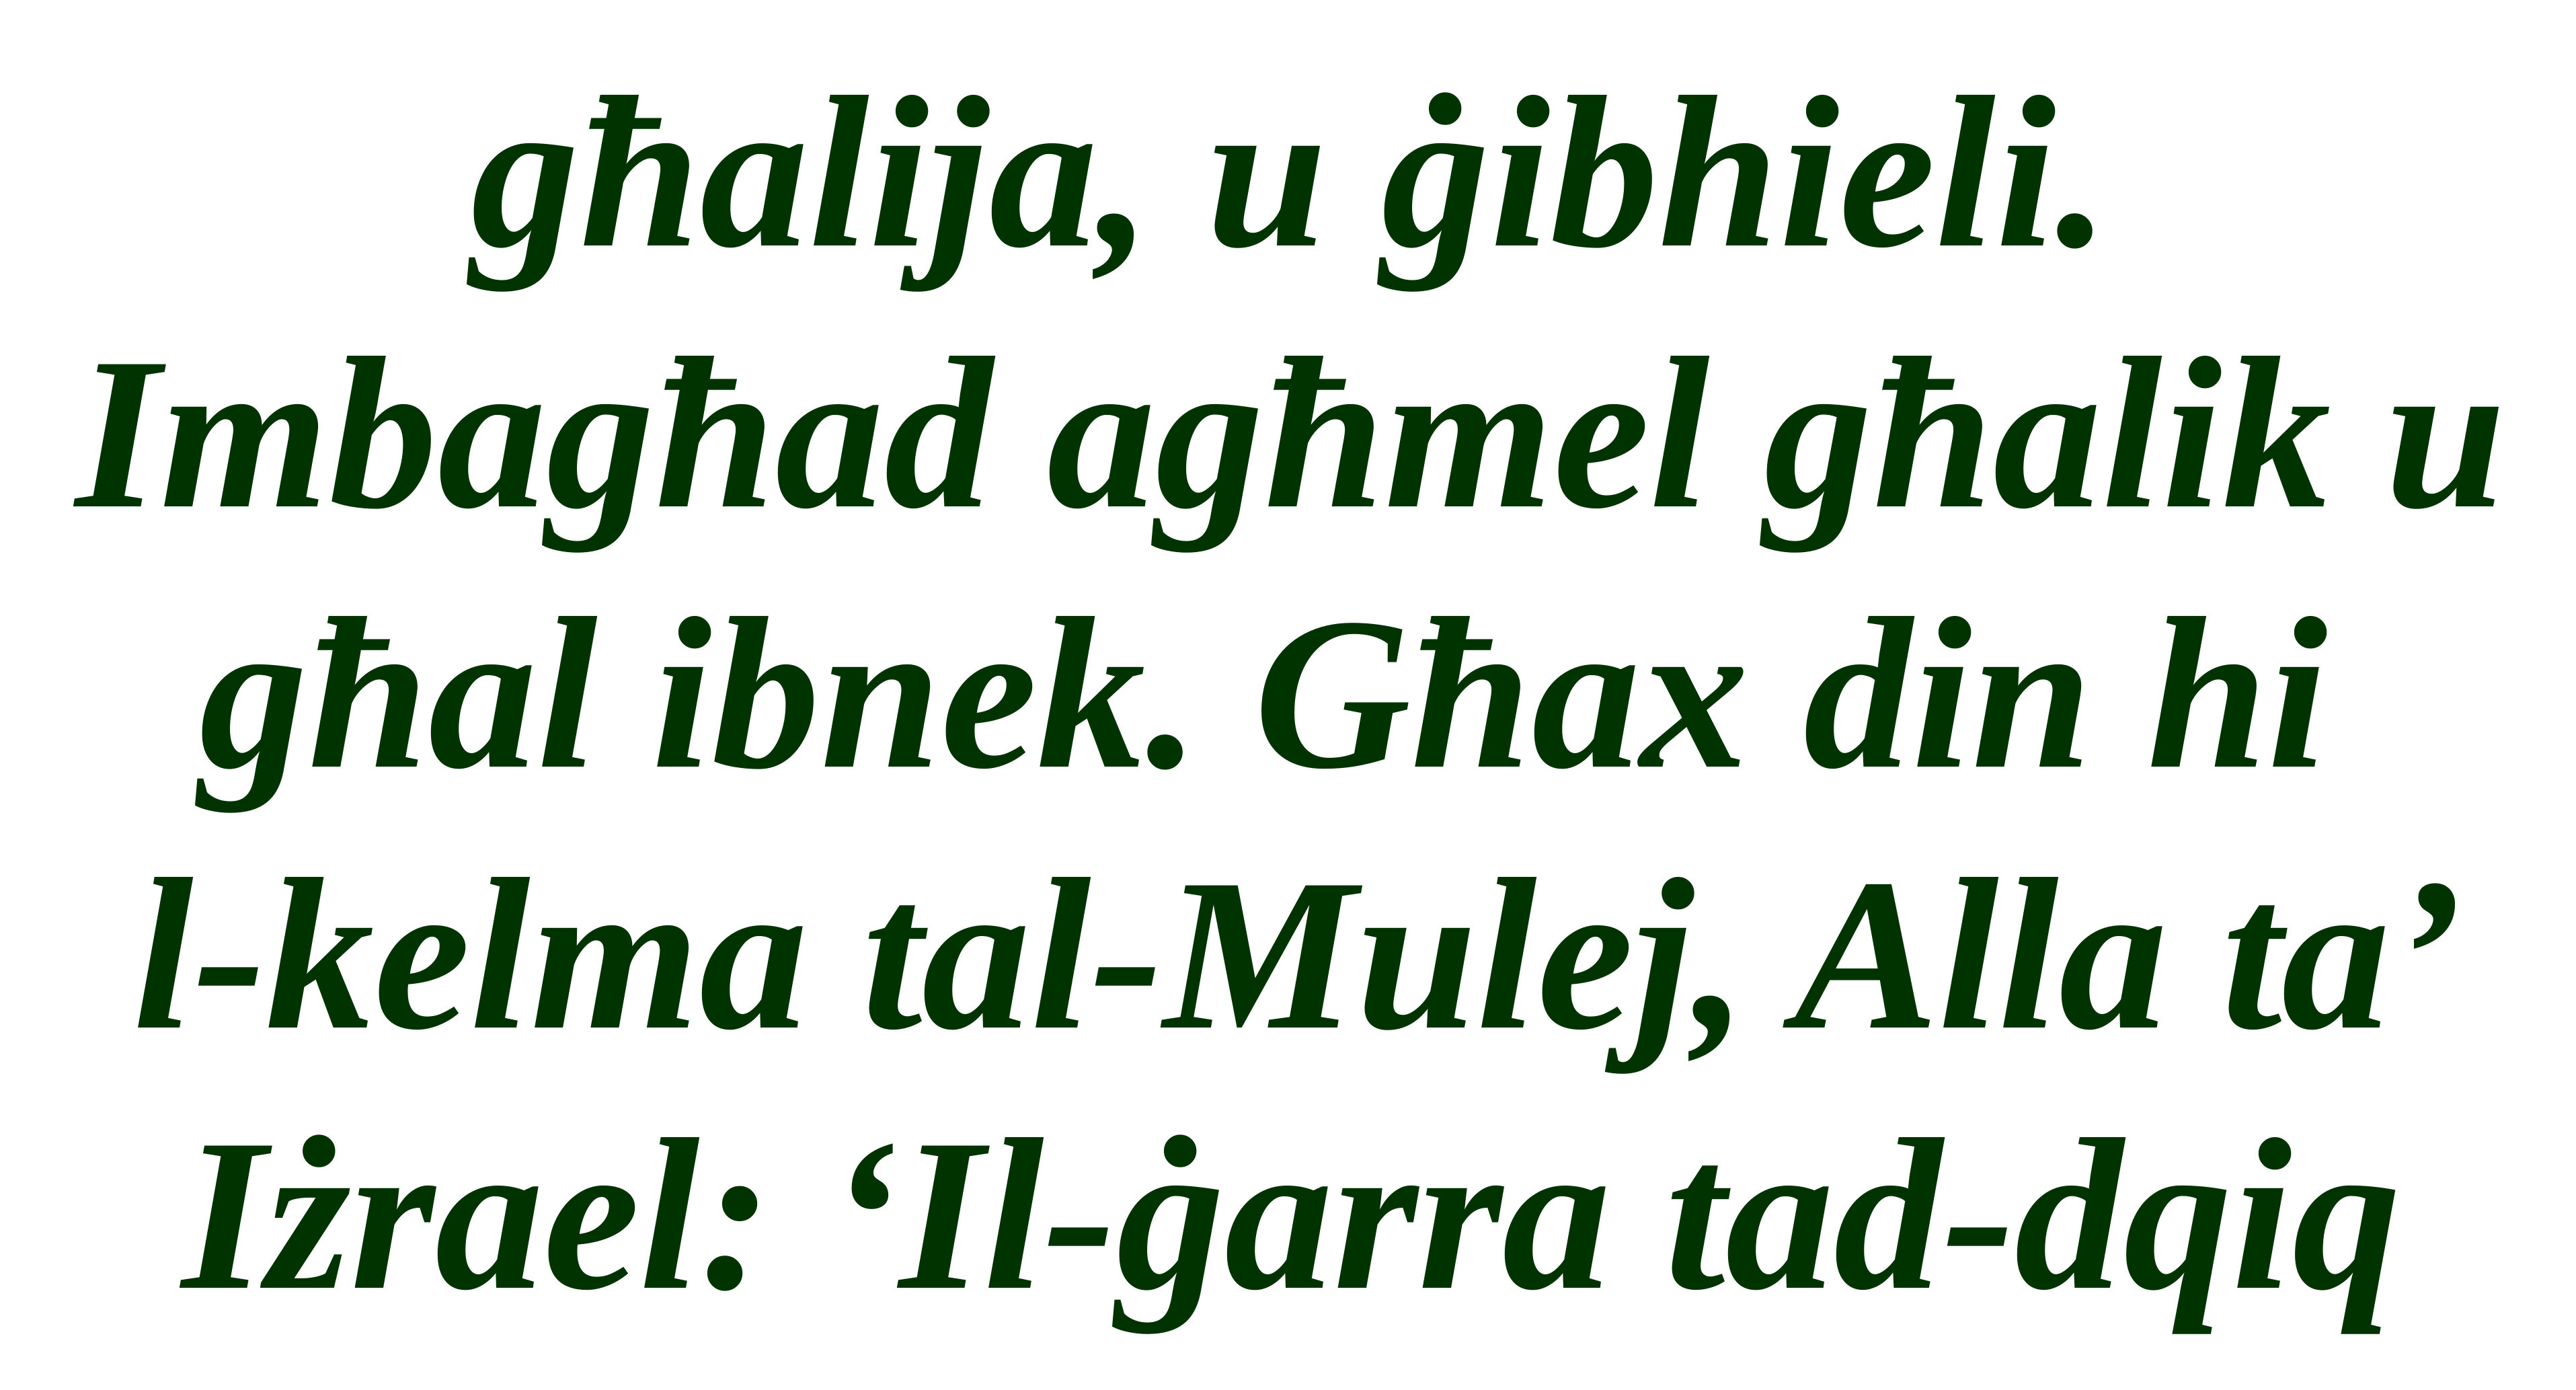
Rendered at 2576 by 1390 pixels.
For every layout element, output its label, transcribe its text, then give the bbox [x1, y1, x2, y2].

text_box għalija, u ġibhieli. Imbagħad agħmel għalik u għal ibnek. Għax din hi l-kelma tal-Mulej, Alla ta’ Iżrael: ‘Il-ġarra tad-dqiq [42, 17, 2541, 1343]
